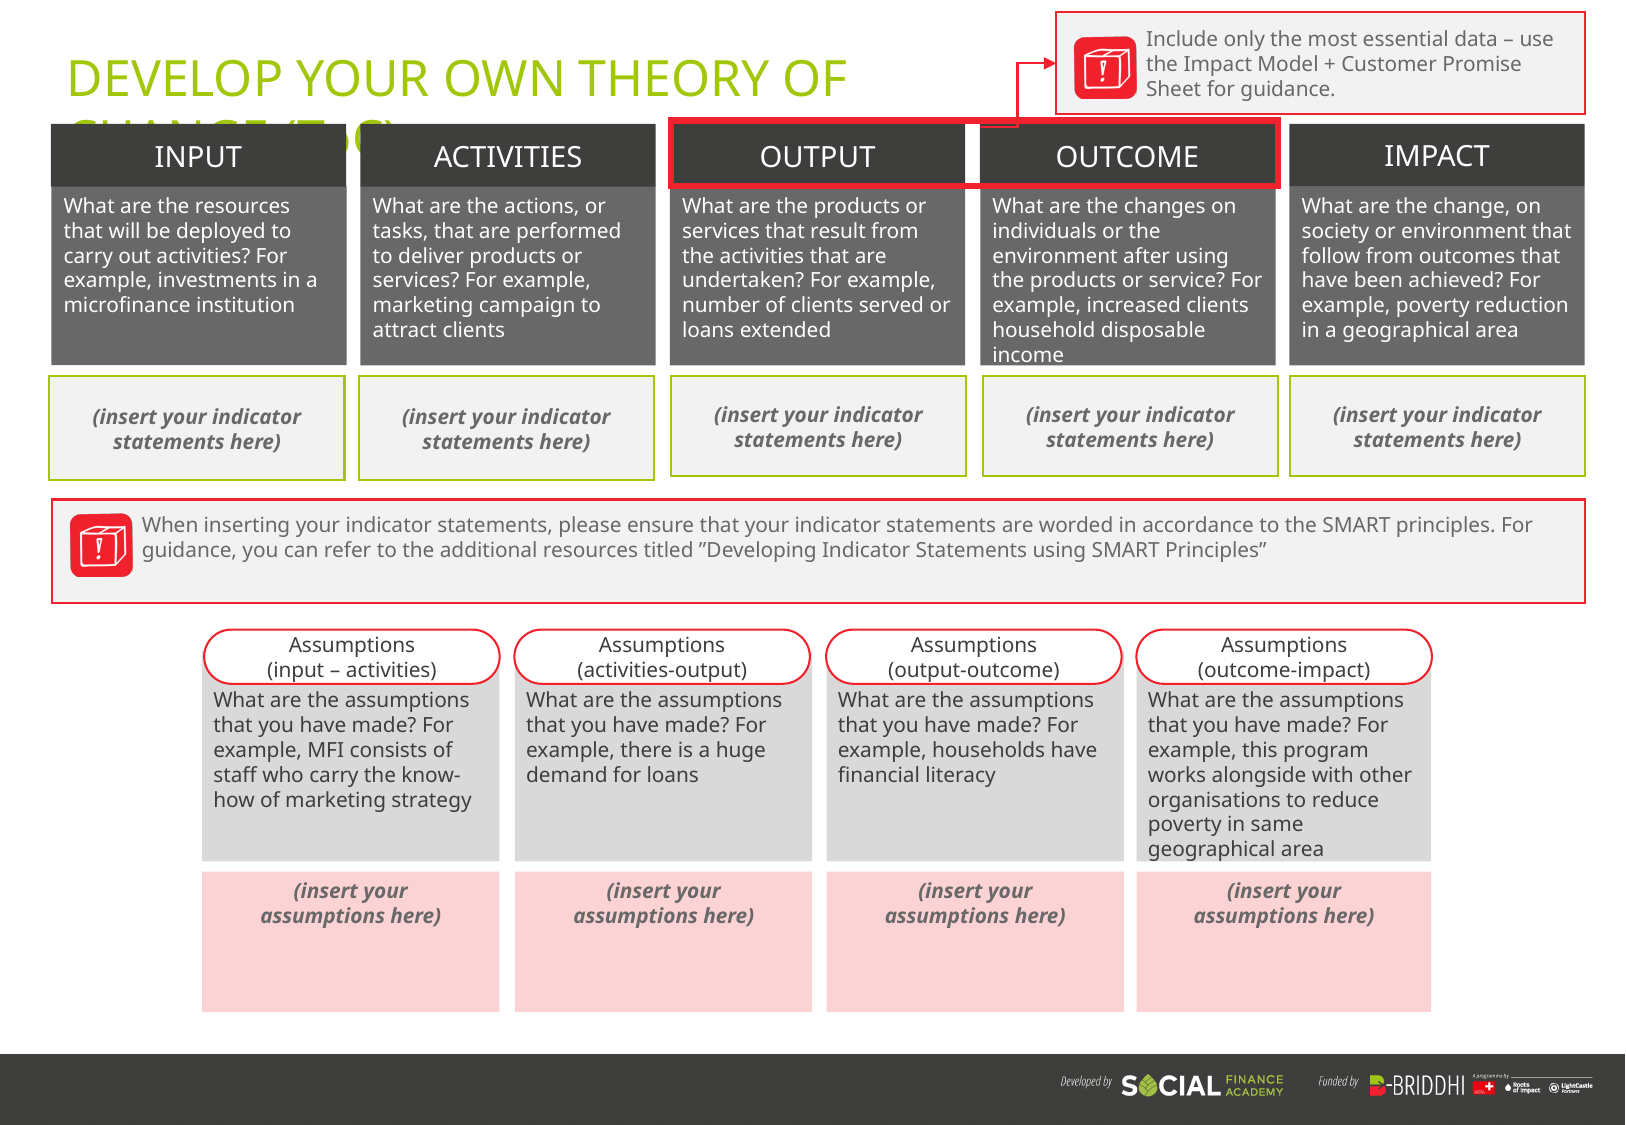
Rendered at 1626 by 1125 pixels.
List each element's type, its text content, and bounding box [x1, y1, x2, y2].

text_box [670, 119, 1279, 187]
text_box What are the changes on individuals or the environment after using the products or service? For example, increased clients household disposable income [979, 187, 1277, 366]
picture [1069, 35, 1140, 101]
text_box (insert your assumptions here) [514, 871, 813, 1013]
text_box What are the resources that will be deployed to carry out activities? For example, investments in a microfinance institution [50, 185, 348, 366]
text_box (insert your indicator statements here) [358, 375, 655, 481]
text_box DEVELOP YOUR OWN THEORY OF CHANGE (ToC) [52, 38, 992, 174]
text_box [1213, 83, 1285, 108]
text_box Assumptions (output-outcome) [825, 628, 1123, 685]
text_box (insert your indicator statements here) [982, 375, 1279, 477]
text_box Assumptions (activities-output) [513, 628, 811, 685]
text_box (insert your assumptions here) [201, 871, 500, 1013]
text_box What are the products or services that result from the activities that are undertaken? For example, number of clients served or loans extended [669, 188, 966, 366]
text_box What are the assumptions that you have made? For example, households have financial literacy [826, 650, 1125, 862]
text_box (insert your indicator statements here) [670, 375, 967, 477]
text_box IMPACT [1288, 123, 1586, 187]
text_box INPUT [50, 123, 347, 188]
text_box What are the change, on society or environment that follow from outcomes that have been achieved? For example, poverty reduction in a geographical area [1288, 187, 1586, 366]
text_box (insert your assumptions here) [826, 871, 1125, 1013]
picture [0, 1054, 1625, 1125]
text_box Assumptions (input – activities) [203, 628, 501, 685]
text_box (insert your indicator statements here) [48, 375, 346, 481]
text_box (insert your assumptions here) [1136, 871, 1432, 1013]
picture [64, 512, 136, 579]
text_box ACTIVITIES [359, 123, 657, 188]
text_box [979, 63, 1057, 127]
text_box Assumptions (outcome-impact) [1135, 628, 1433, 685]
text_box When inserting your indicator statements, please ensure that your indicator statements are worded in accordance to the SMART principles. For guidance, you can refer to the additional resources titled ”Developing Indicator Statements using SMART Principles” [51, 498, 1586, 604]
text_box What are the assumptions that you have made? For example, there is a huge demand for loans [514, 650, 813, 862]
text_box Include only the most essential data – use the Impact Model + Customer Promise Sheet for guidance. [1055, 11, 1586, 115]
text_box What are the assumptions that you have made? For example, this program works alongside with other organisations to reduce poverty in same geographical area [1136, 667, 1432, 862]
text_box (insert your indicator statements here) [1289, 375, 1586, 477]
text_box What are the actions, or tasks, that are performed to deliver products or services? For example, marketing campaign to attract clients [359, 188, 657, 366]
text_box What are the assumptions that you have made? For example, MFI consists of staff who carry the know-how of marketing strategy [201, 650, 500, 862]
